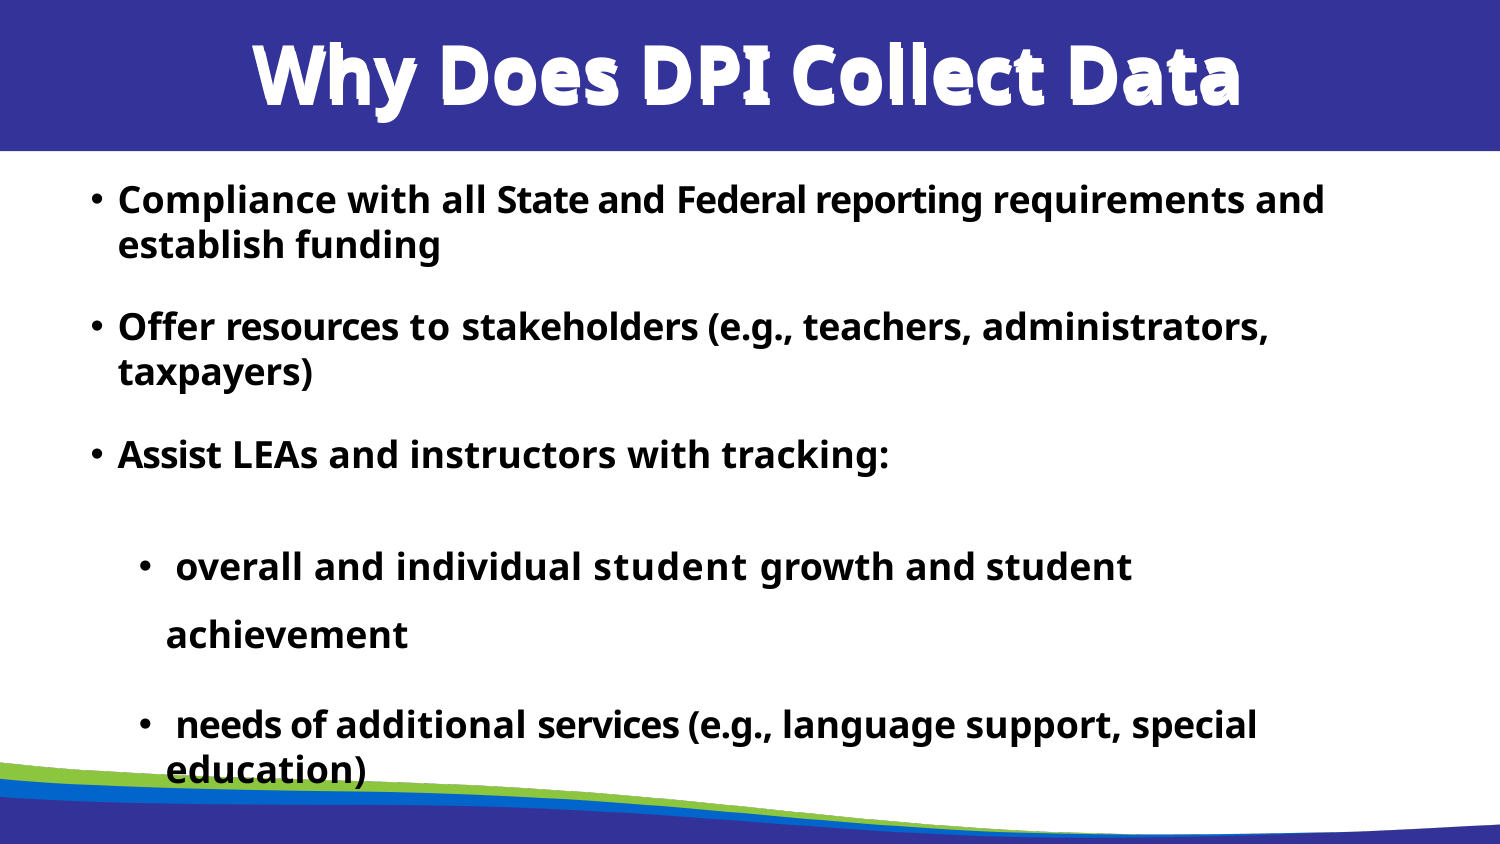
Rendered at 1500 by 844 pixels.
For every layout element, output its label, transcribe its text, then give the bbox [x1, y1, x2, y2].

text_box Compliance with all State and Federal reporting requirements and establish funding Offer resources to stakeholders (e.g., teachers, administrators, taxpayers) Assist LEAs and instructors with tracking: overall and individual student growth and student achievement needs of additional services (e.g., language support, special education) patterns: testing, punishment, attendance, etc. [75, 168, 1425, 764]
list Why Does DPI Collect Data [0, 0, 1500, 152]
picture [0, 754, 1500, 844]
